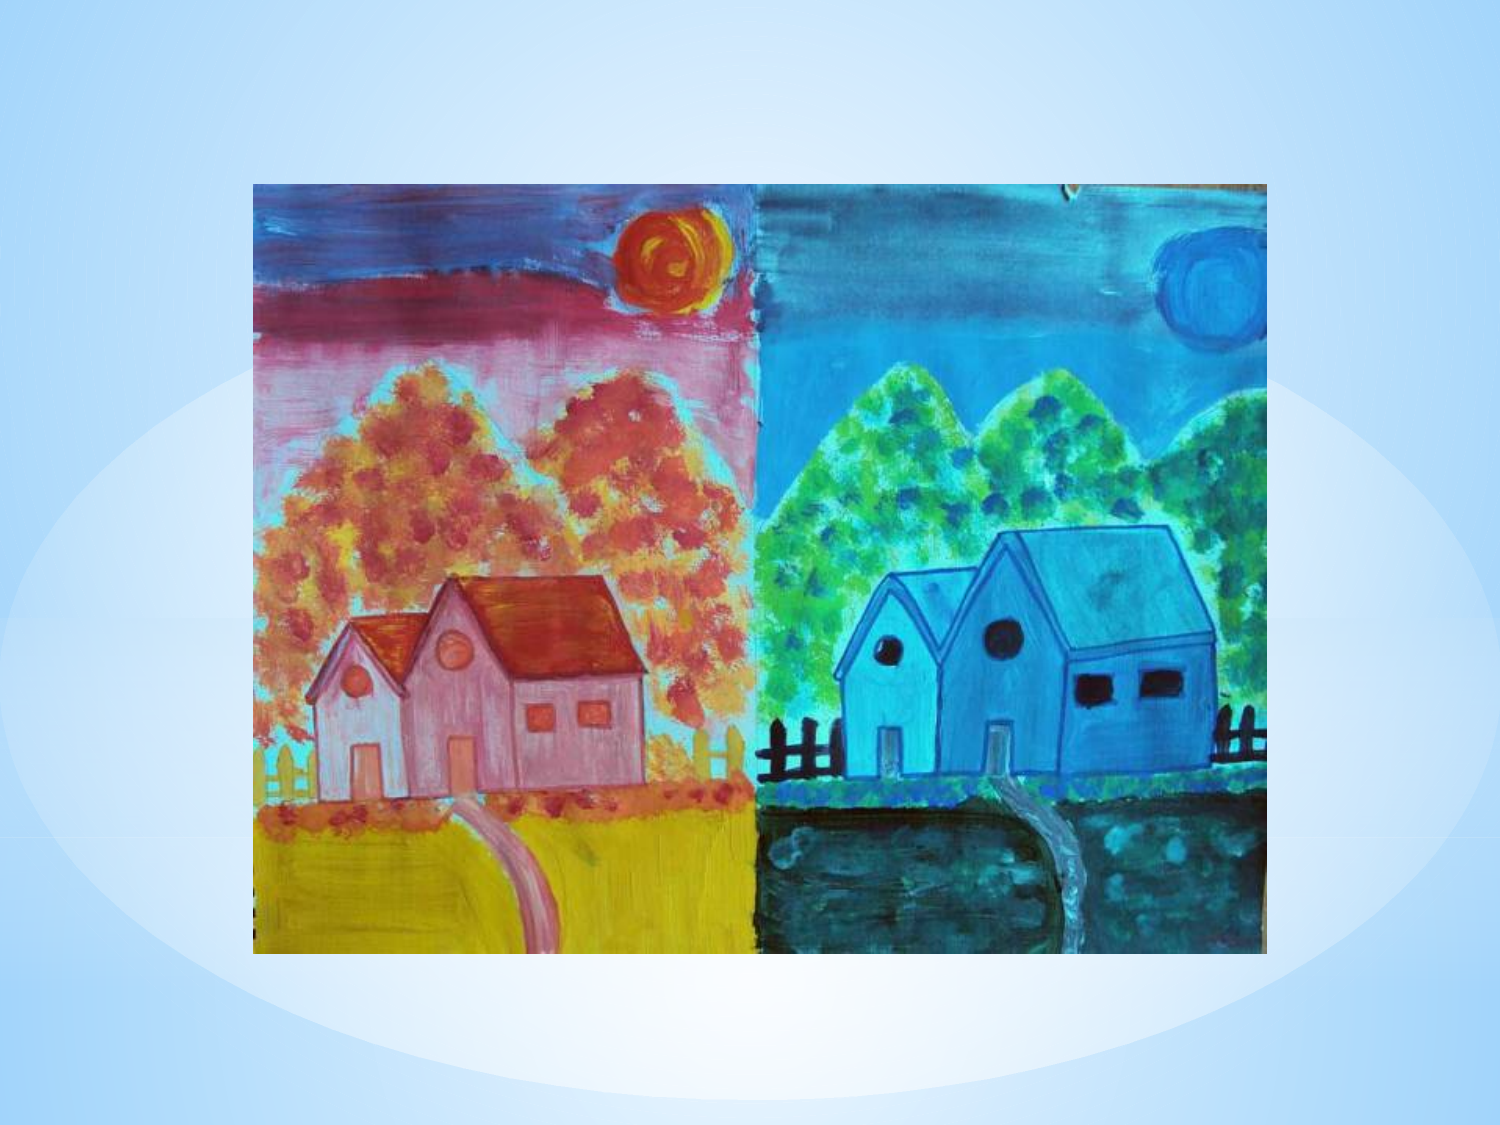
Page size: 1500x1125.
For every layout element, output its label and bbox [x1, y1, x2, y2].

picture [253, 184, 1267, 954]
